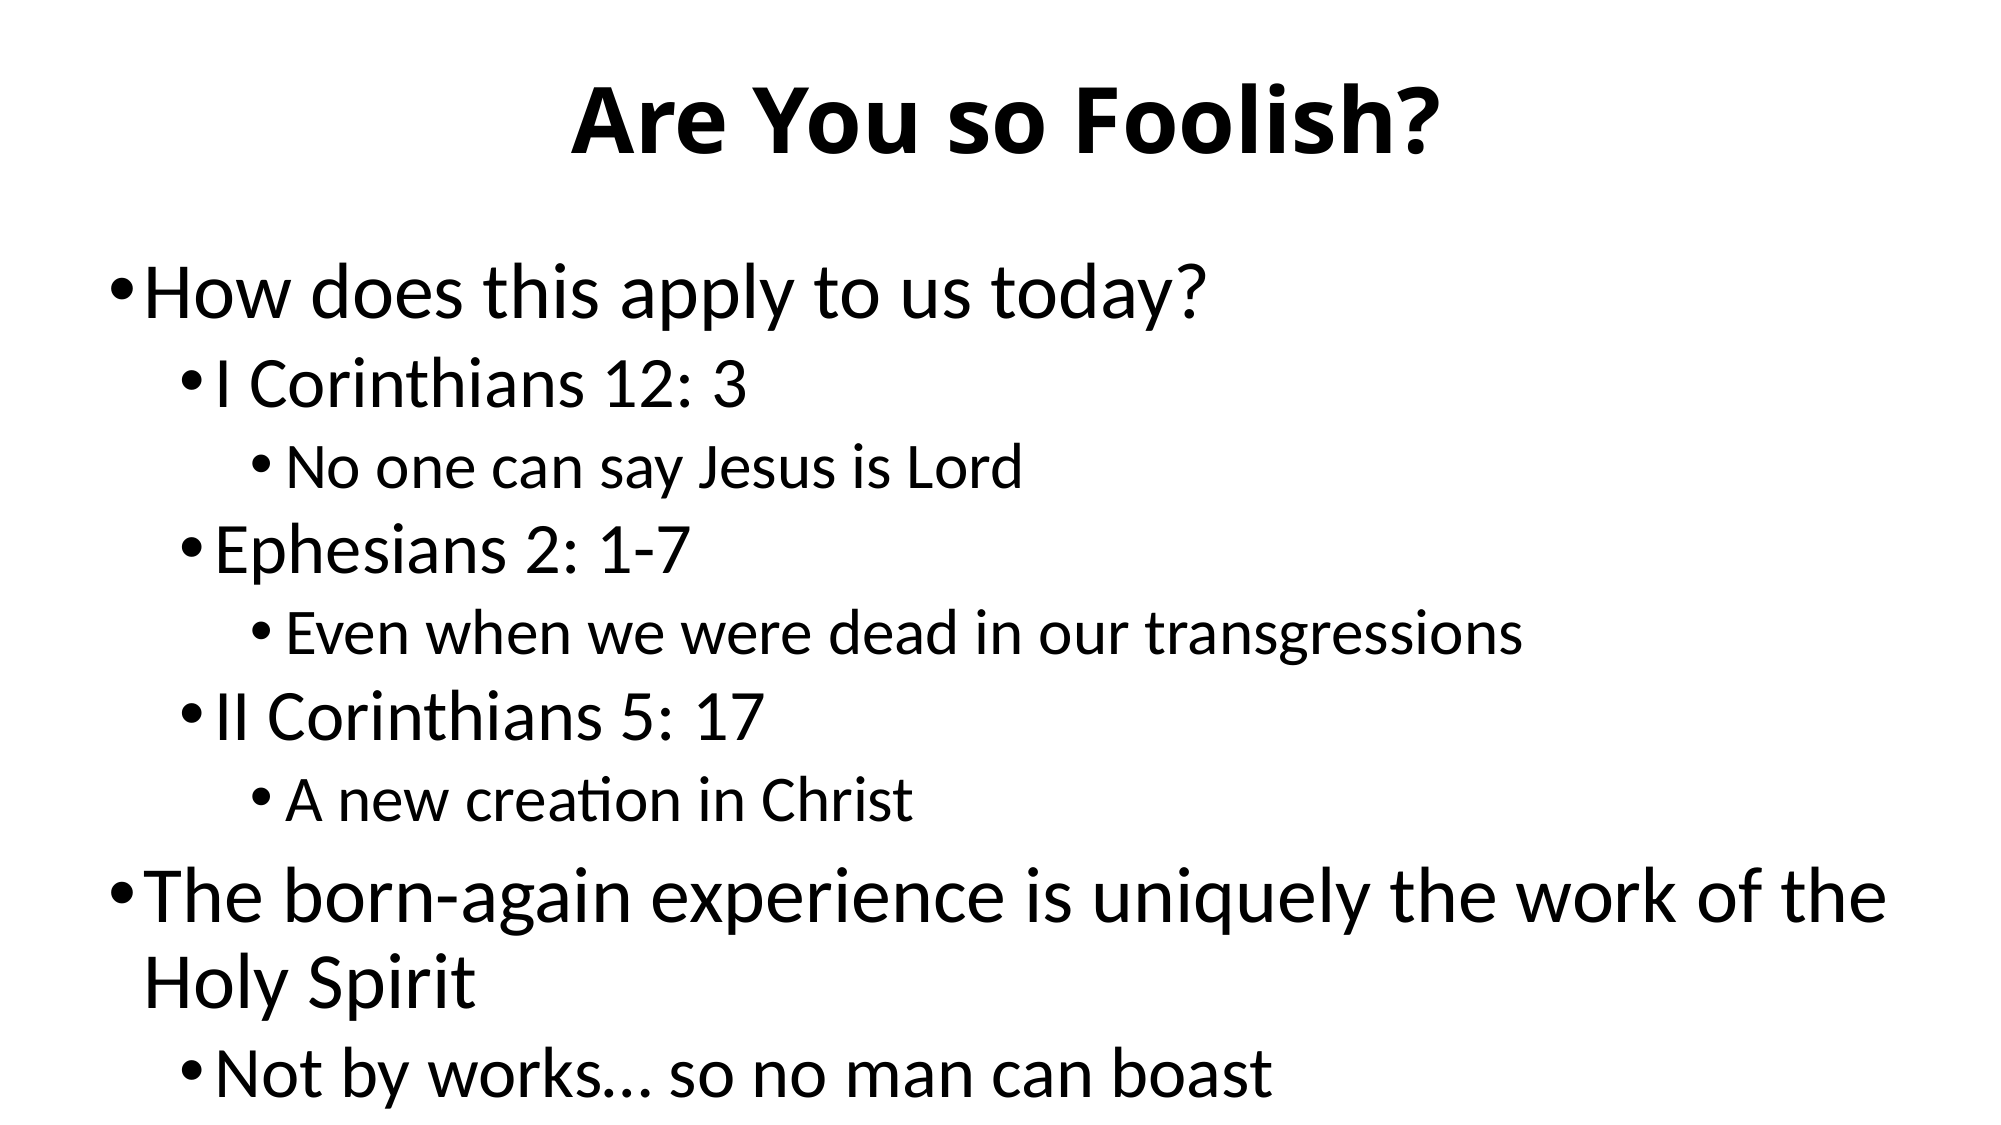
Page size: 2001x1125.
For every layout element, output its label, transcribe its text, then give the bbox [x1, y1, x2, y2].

title Are You so Foolish? [93, 41, 1920, 207]
list How does this apply to us today? I Corinthians 12: 3 No one can say Jesus is Lord Ephesians 2: 1-7 Even when we were dead in our transgressions II Corinthians 5: 17 A new creation in Christ The born-again experience is uniquely the work of the Holy Spirit Not by works… so no man can boast [93, 242, 1920, 1125]
